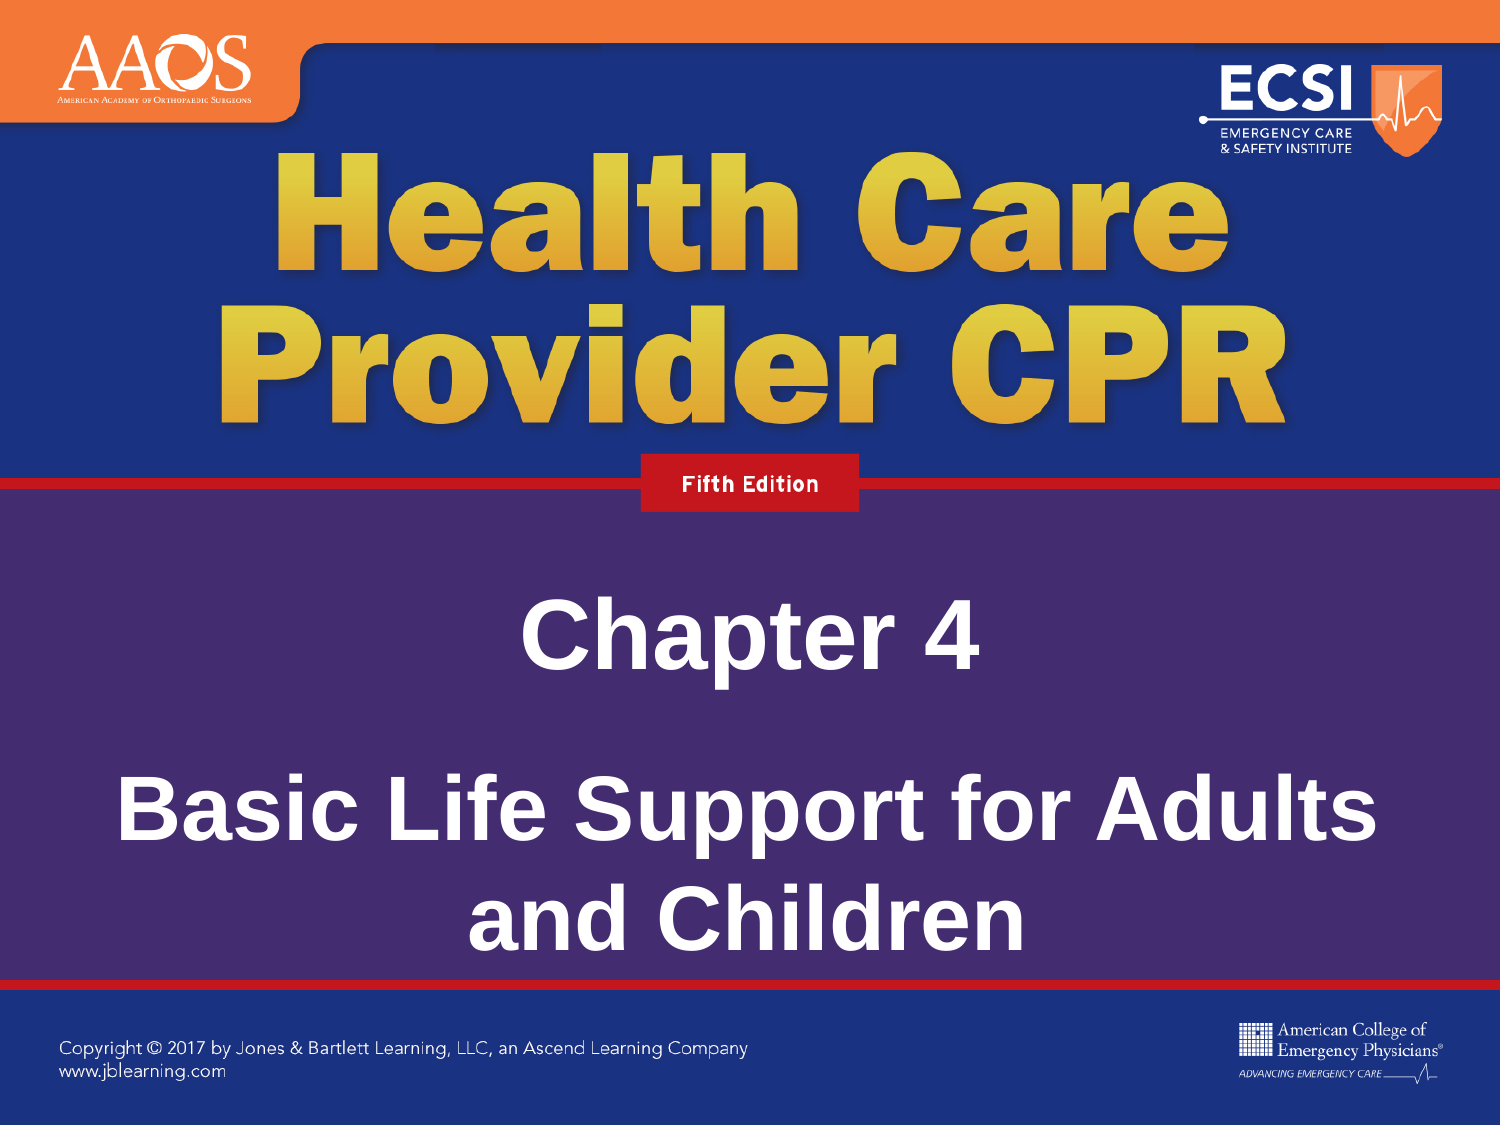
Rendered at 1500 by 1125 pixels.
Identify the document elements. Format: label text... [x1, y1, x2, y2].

title Chapter 4 [112, 538, 1388, 721]
picture [0, 0, 1500, 1125]
subtitle Basic Life Support for Adults and Children [69, 741, 1428, 942]
